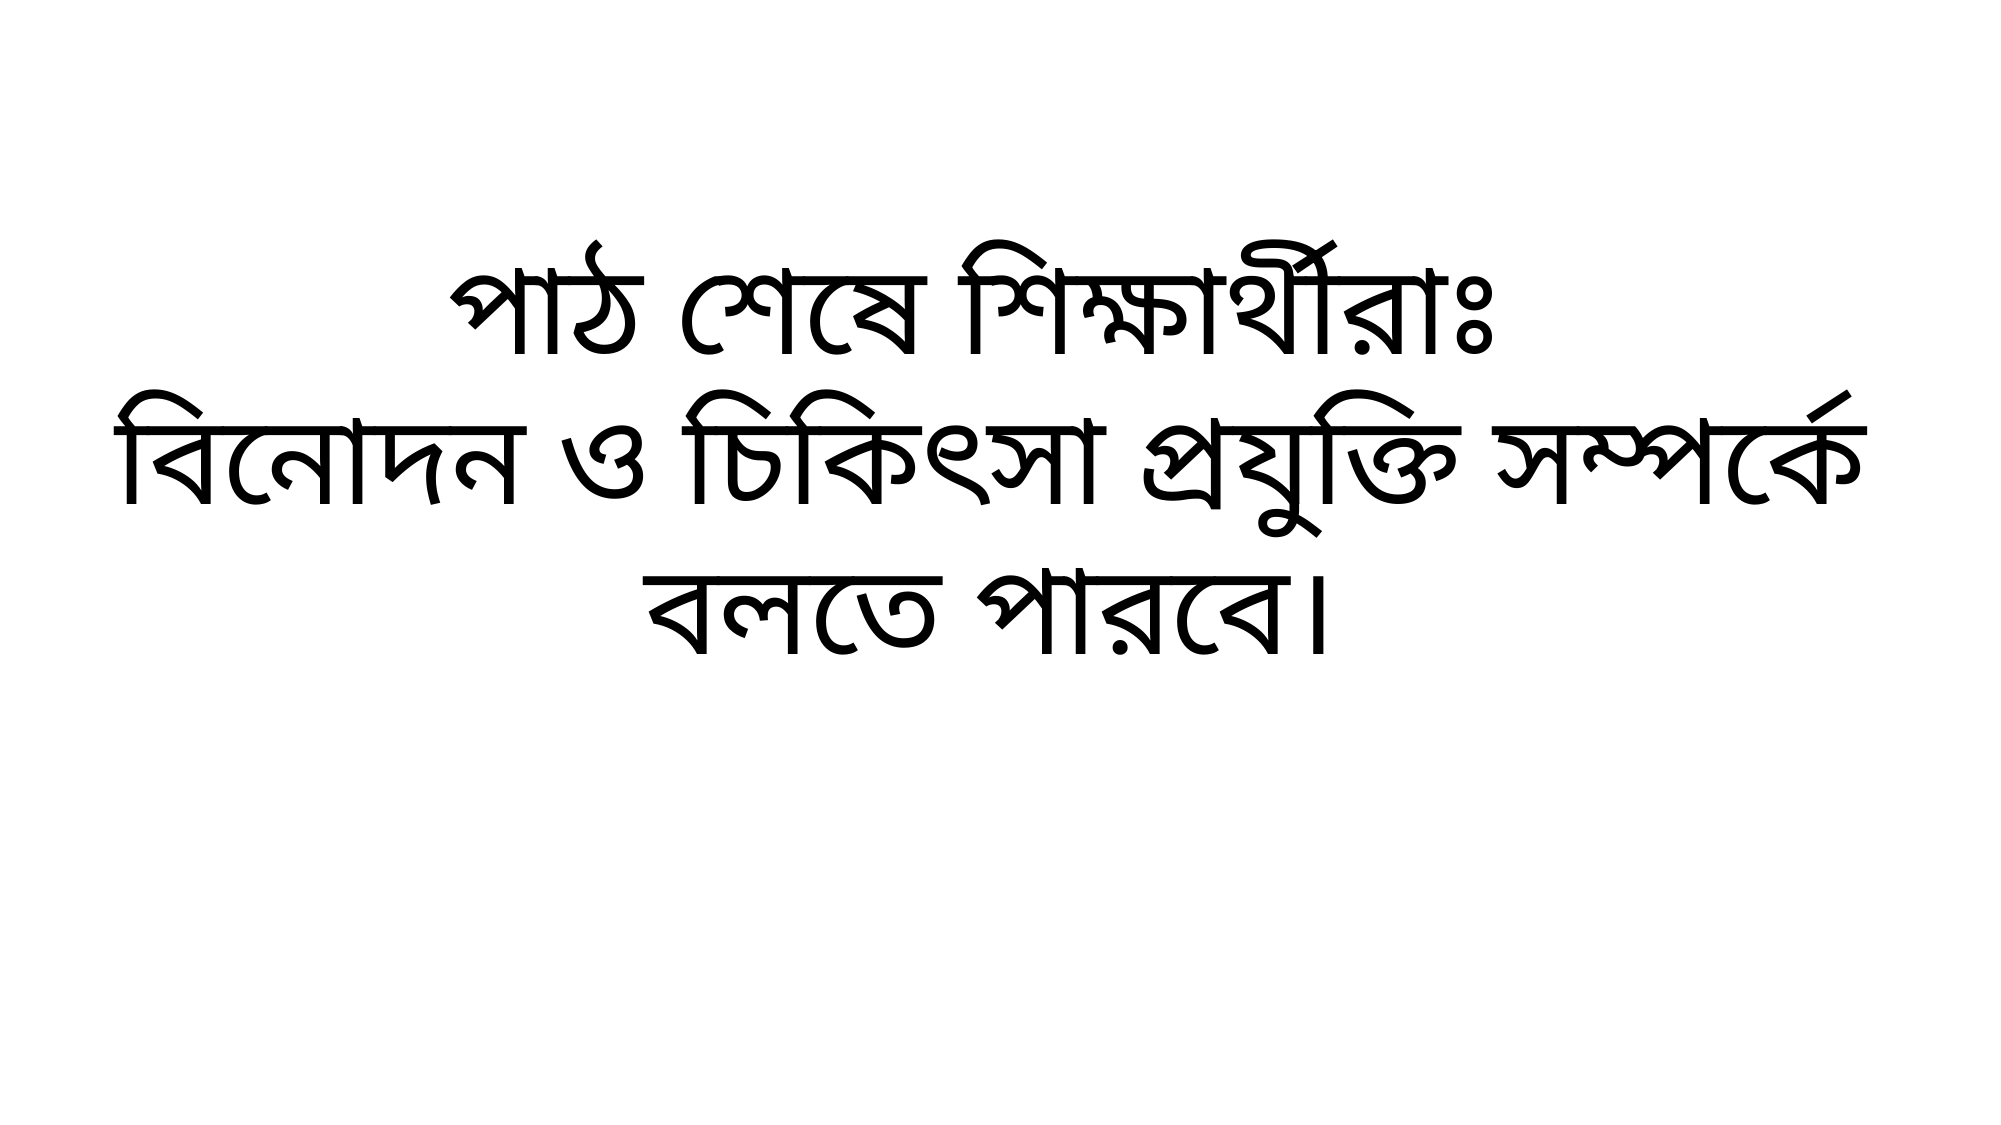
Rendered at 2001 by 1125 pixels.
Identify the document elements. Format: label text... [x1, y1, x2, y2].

text_box পাঠ শেষে শিক্ষার্থীরাঃ বিনোদন ও চিকিৎসা প্রযুক্তি সম্পর্কে বলতে পারবে। [15, 222, 1966, 688]
